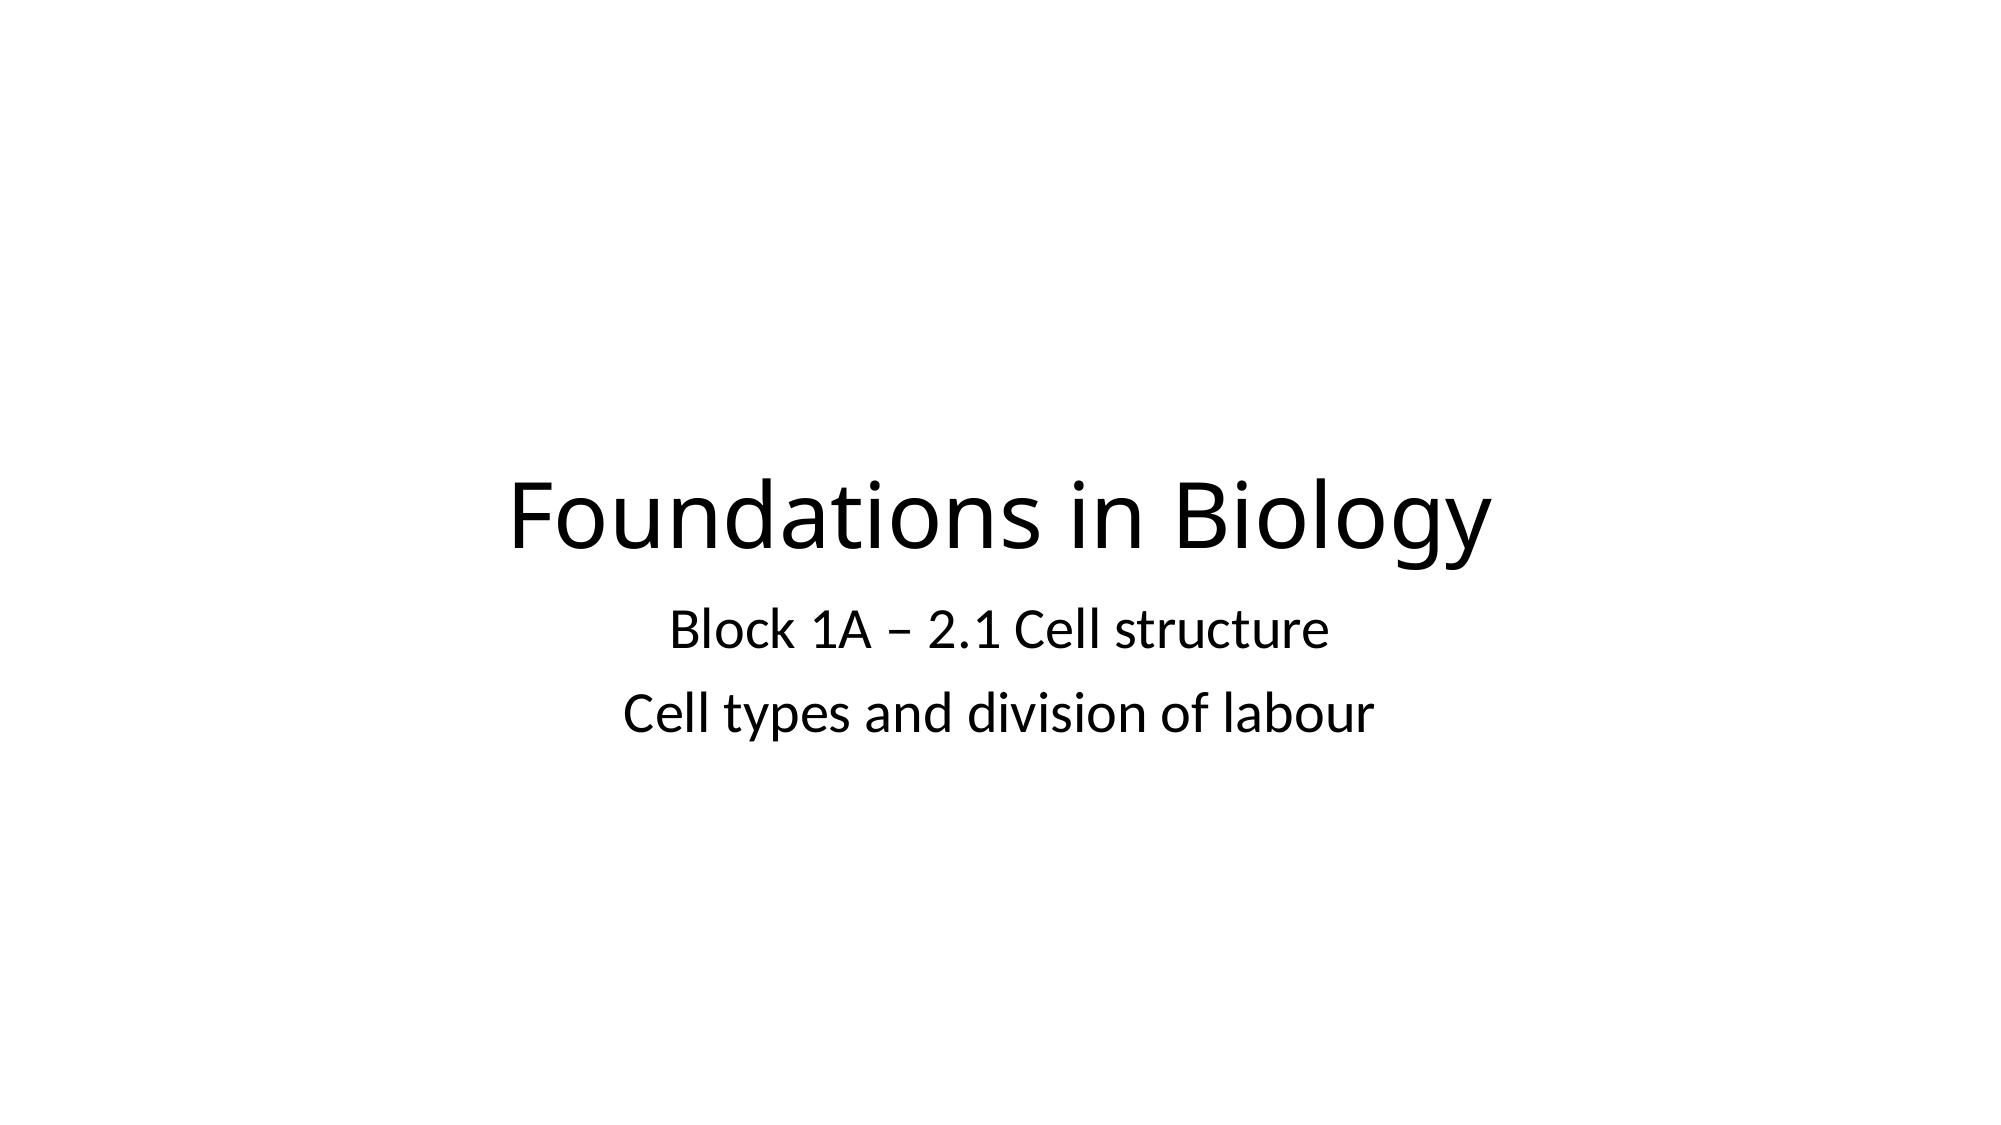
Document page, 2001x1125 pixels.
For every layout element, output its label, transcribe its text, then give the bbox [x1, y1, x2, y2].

subtitle Block 1A – 2.1 Cell structure Cell types and division of labour [249, 590, 1750, 863]
title Foundations in Biology [249, 184, 1750, 576]
